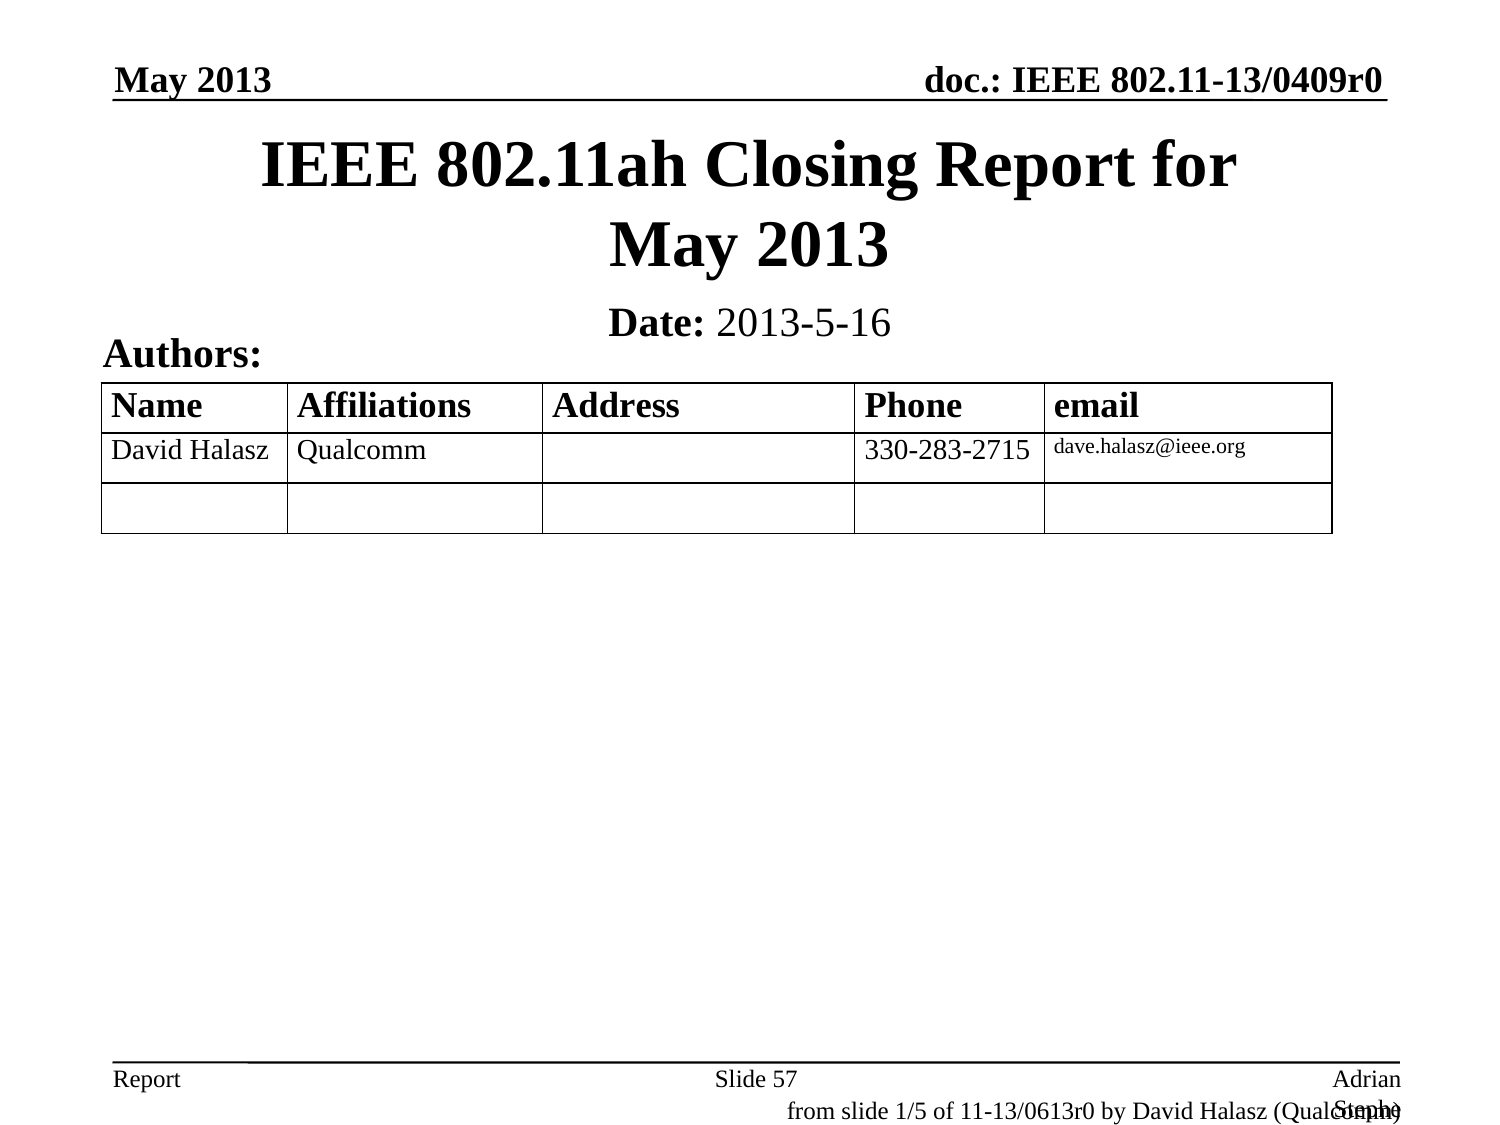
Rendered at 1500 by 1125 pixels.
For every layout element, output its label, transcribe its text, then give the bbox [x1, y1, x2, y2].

slide_number Slide 57 [712, 1061, 800, 1087]
text_box Authors: [87, 318, 325, 381]
text_box from slide 1/5 of 11-13/0613r0 by David Halasz (Qualcomm) [343, 1087, 1417, 1125]
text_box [87, 382, 1341, 978]
footer Adrian Stephens, Intel Corporation [1324, 1061, 1402, 1087]
title IEEE 802.11ah Closing Report for May 2013 [112, 112, 1388, 287]
list Date: 2013-5-16 [112, 287, 1388, 350]
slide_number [114, 54, 374, 101]
